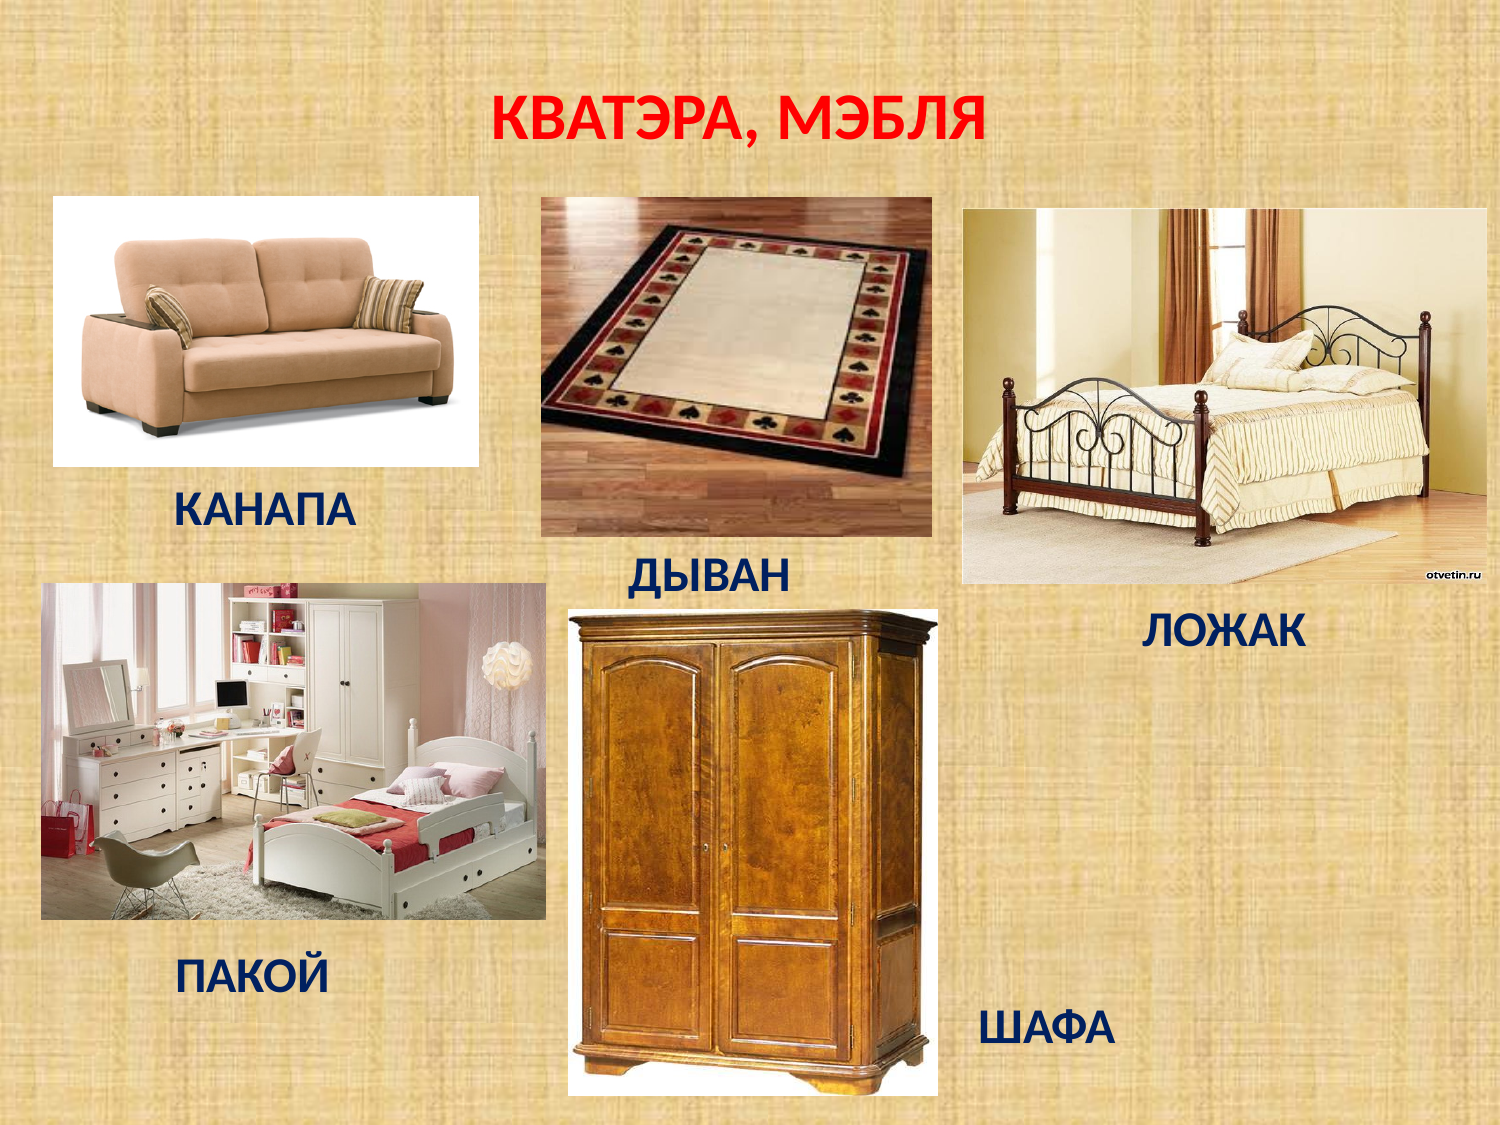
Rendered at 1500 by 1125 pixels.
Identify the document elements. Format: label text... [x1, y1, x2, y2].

text_box ДЫВАН [613, 545, 807, 608]
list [52, 195, 480, 468]
picture [0, 0, 1500, 1125]
text_box ЛОЖАК [1127, 593, 1322, 664]
text_box ШАФА [963, 986, 1131, 1061]
text_box ПАКОЙ [160, 935, 346, 1011]
text_box КАНАПА [160, 474, 373, 543]
title КВАТЭРА, МЭБЛЯ [64, 19, 1415, 207]
